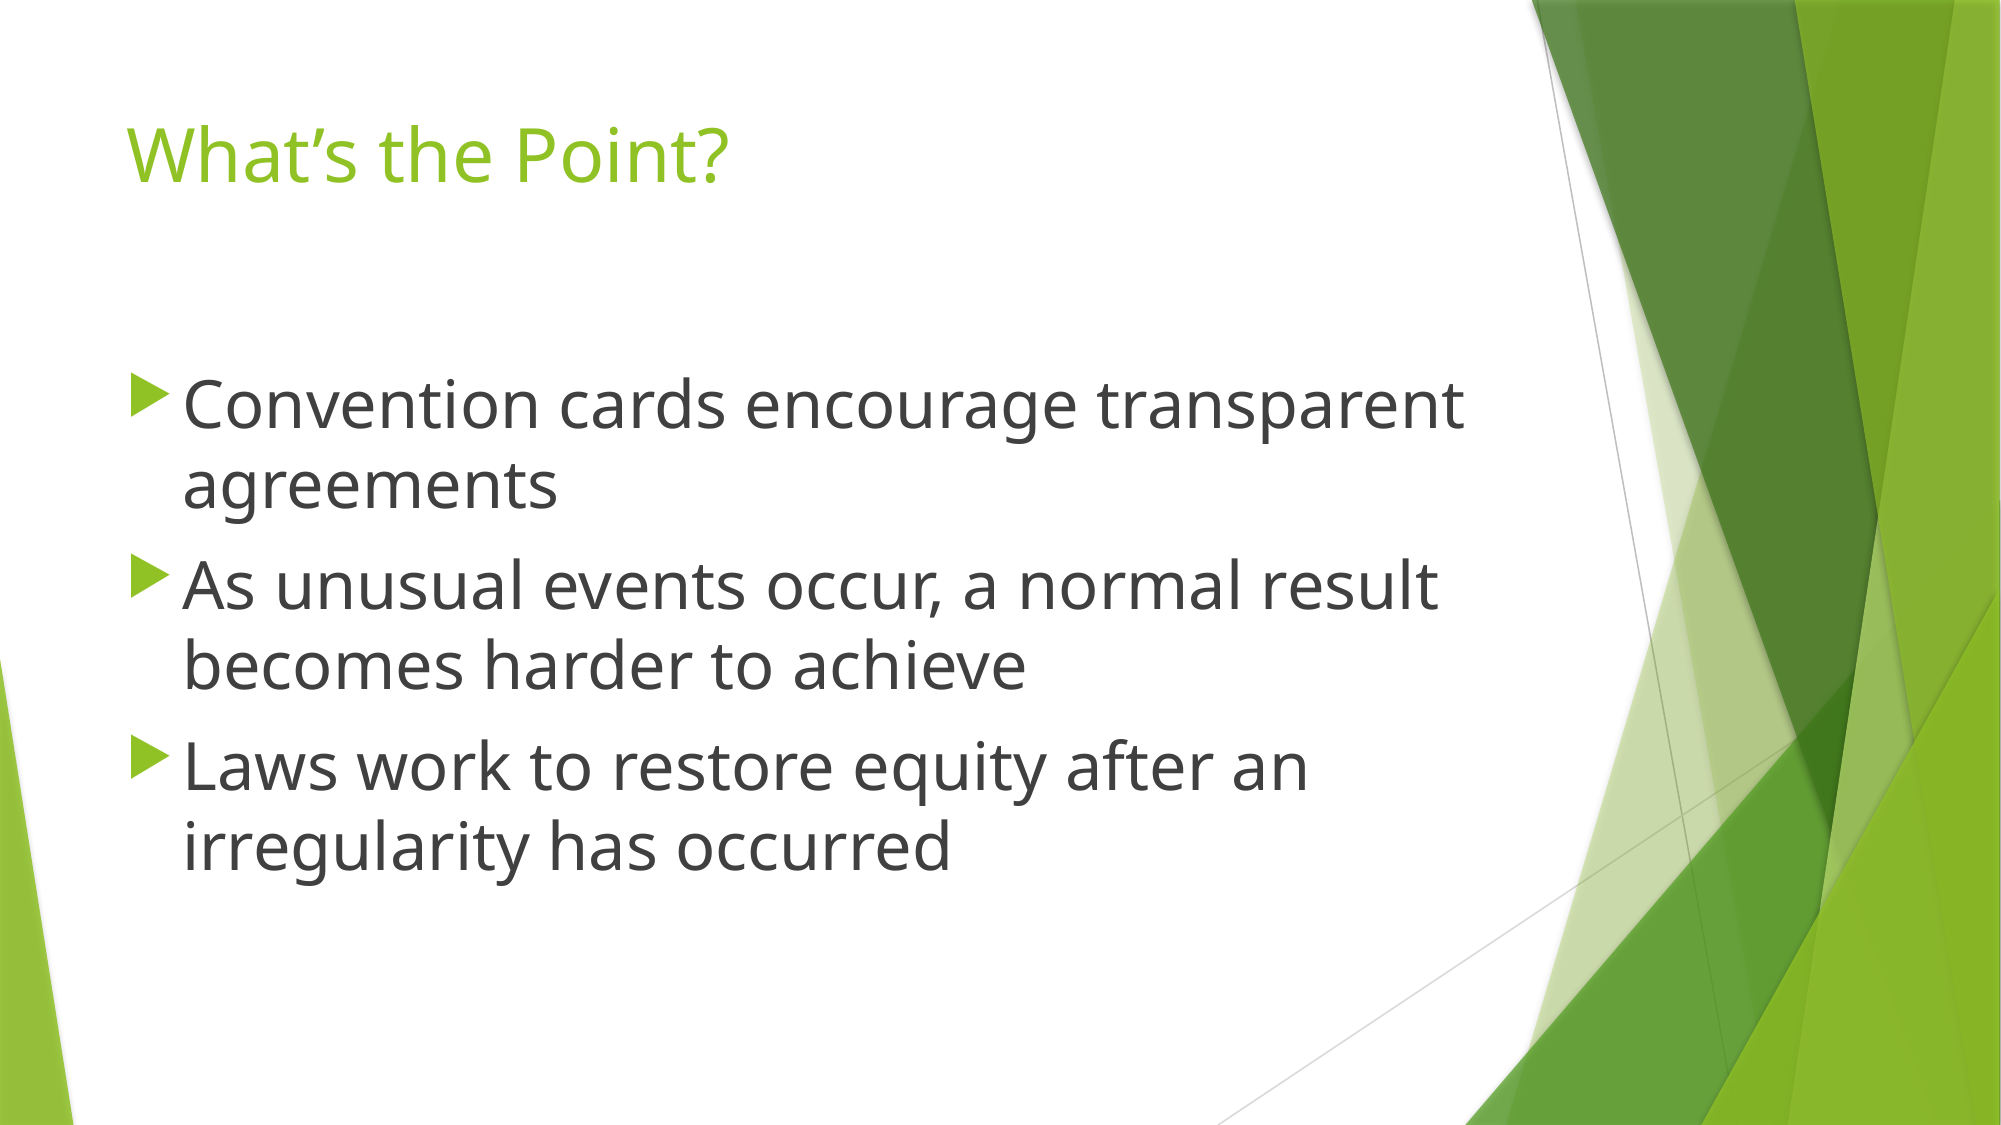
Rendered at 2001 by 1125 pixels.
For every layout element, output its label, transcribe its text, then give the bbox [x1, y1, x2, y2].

title What’s the Point? [111, 99, 1522, 317]
list Convention cards encourage transparent agreements As unusual events occur, a normal result becomes harder to achieve Laws work to restore equity after an irregularity has occurred [111, 354, 1522, 992]
